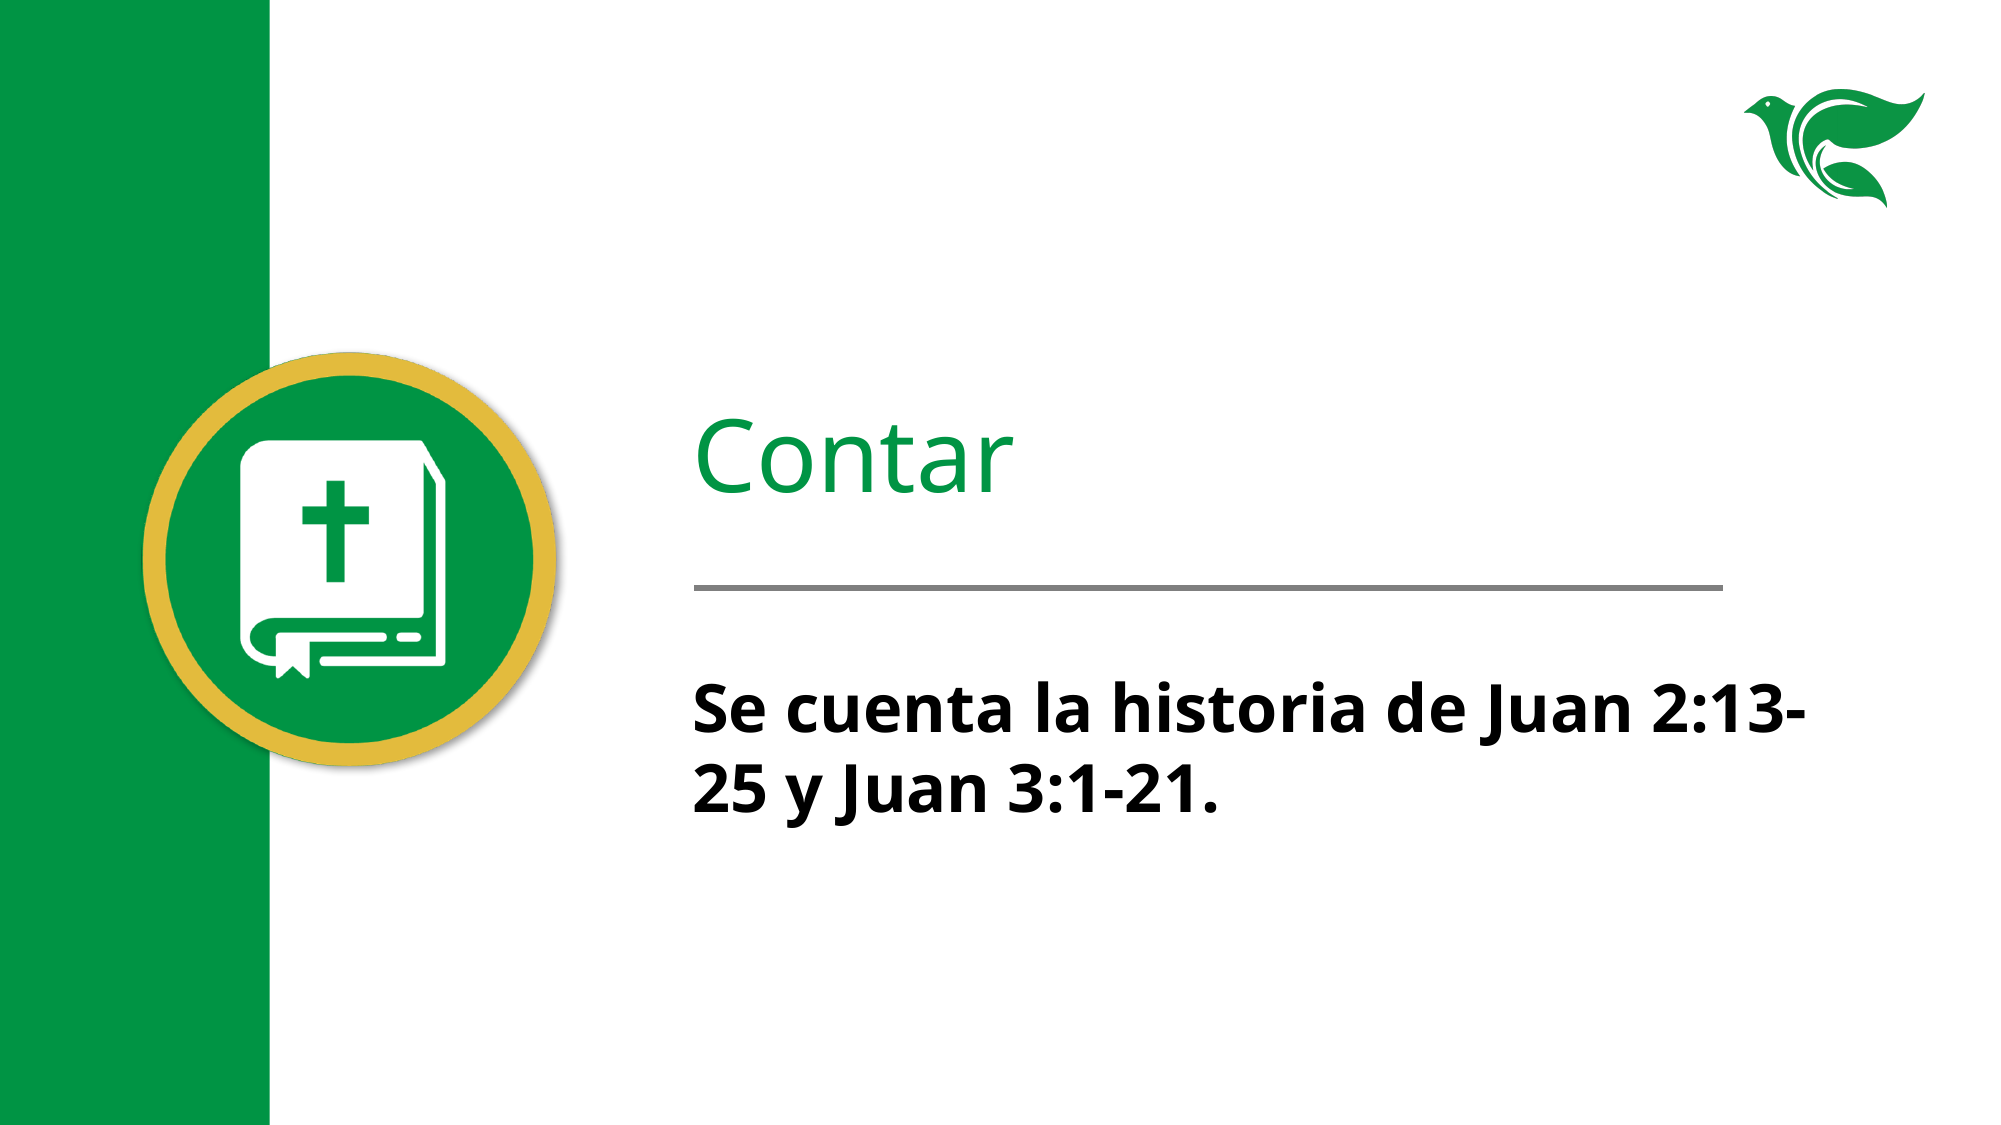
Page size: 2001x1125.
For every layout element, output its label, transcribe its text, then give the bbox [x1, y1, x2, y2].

text_box Contar [680, 383, 1857, 521]
text_box Se cuenta la historia de Juan 2:13-25 y Juan 3:1-21. [677, 657, 1897, 833]
picture [1722, 47, 1953, 240]
picture [15, 216, 670, 891]
text_box [0, 0, 270, 1125]
